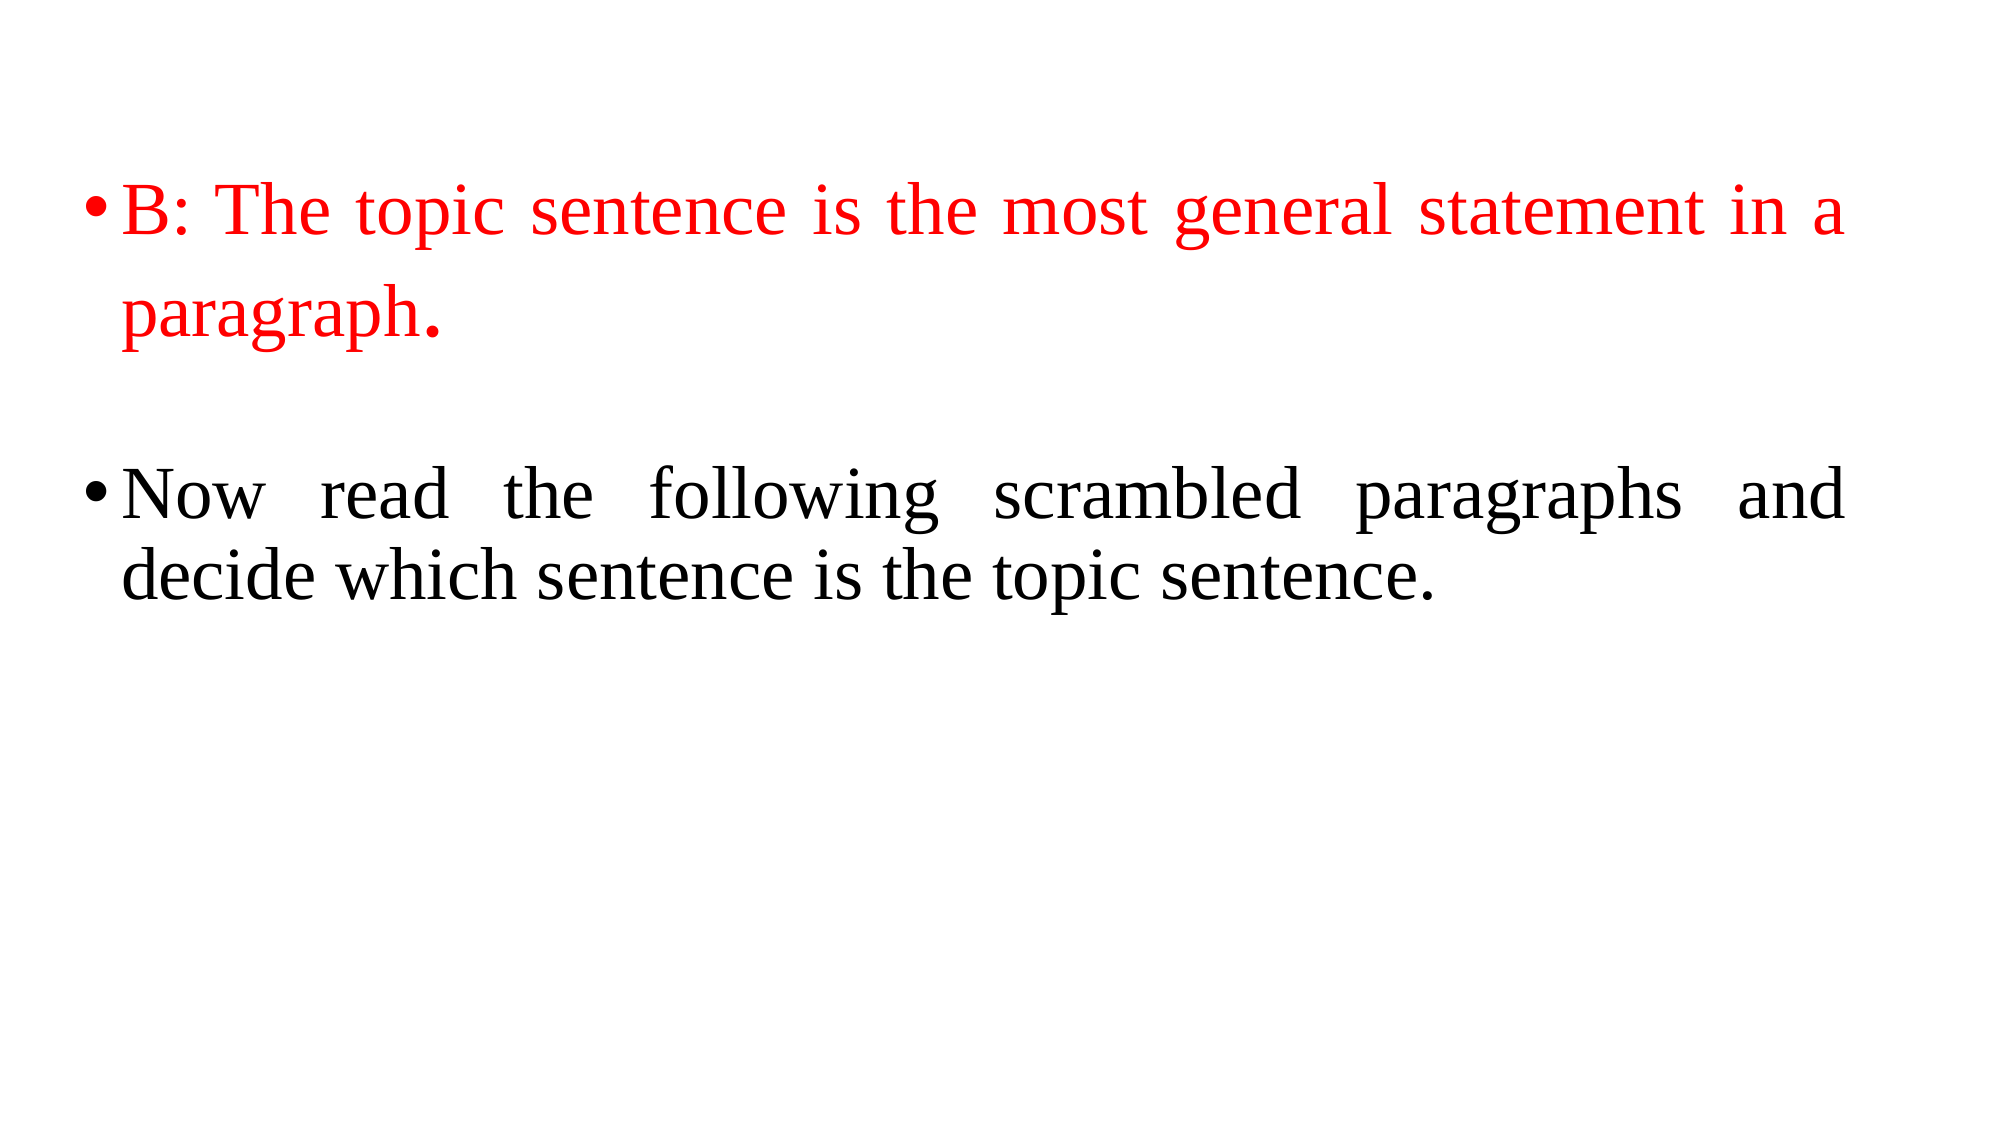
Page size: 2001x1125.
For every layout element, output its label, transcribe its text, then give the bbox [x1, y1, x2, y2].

list B: The topic sentence is the most general statement in a paragraph. Now read the following scrambled paragraphs and decide which sentence is the topic sentence. [68, 96, 1863, 1014]
